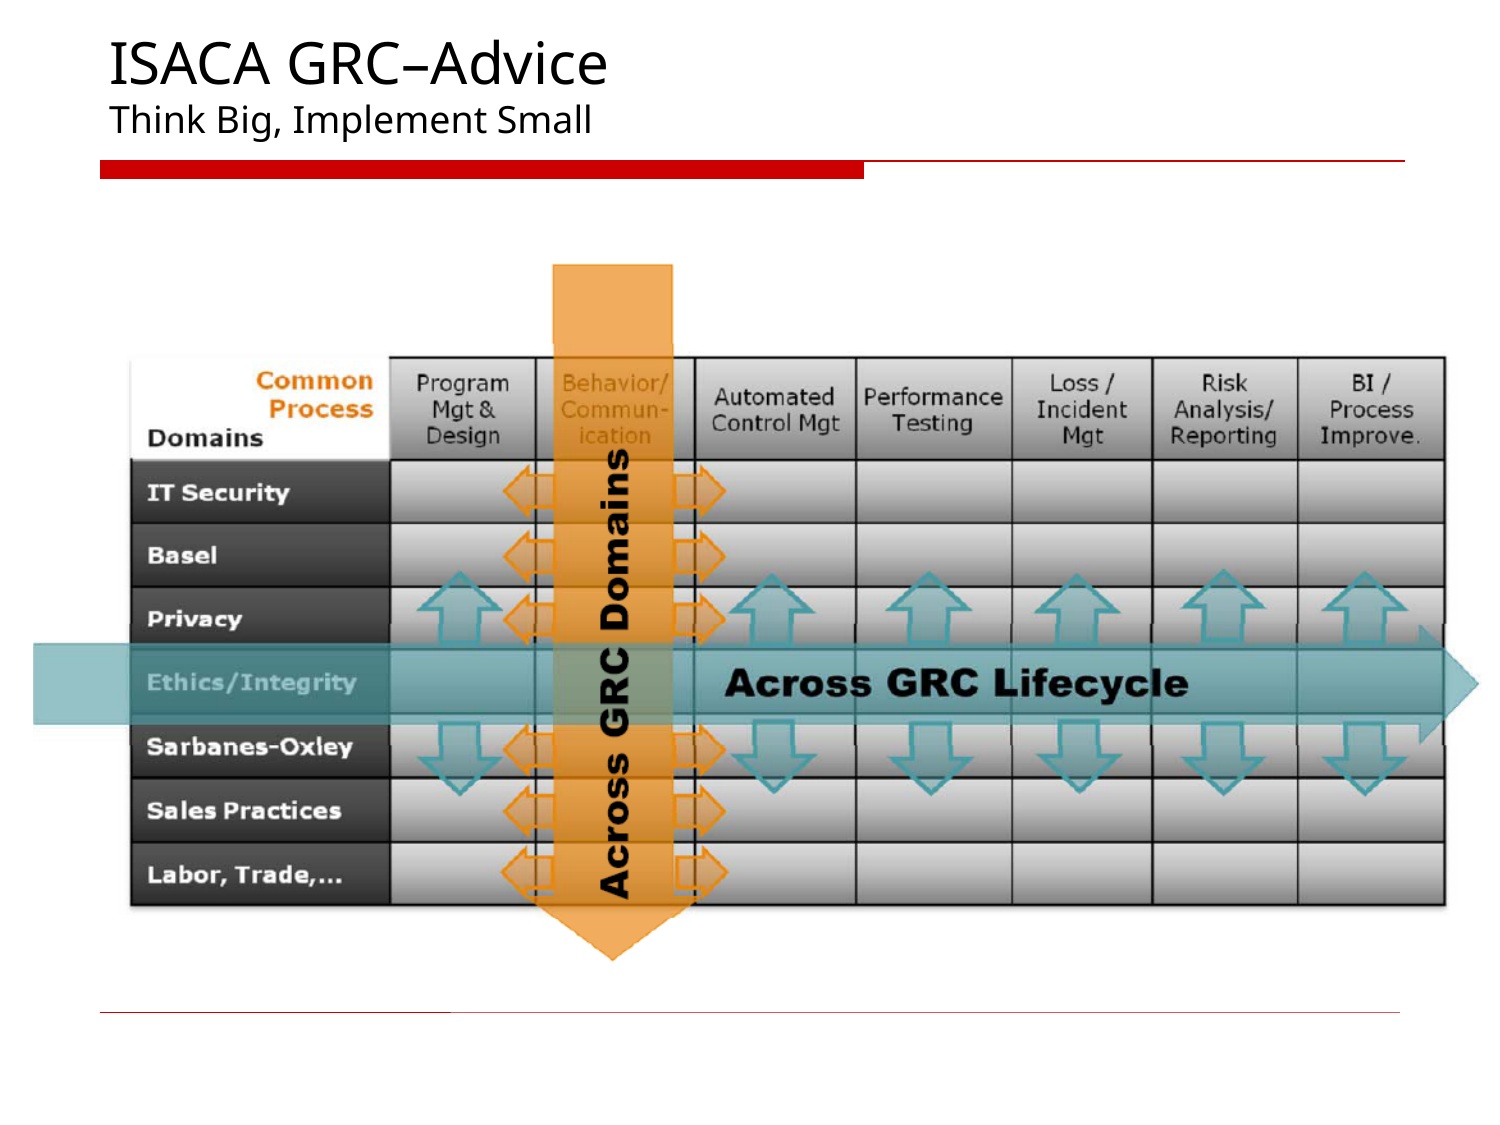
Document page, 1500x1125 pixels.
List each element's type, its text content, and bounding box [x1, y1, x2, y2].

title ISACA GRC–Advice Think Big, Implement Small [94, 50, 1407, 149]
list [0, 225, 1500, 995]
